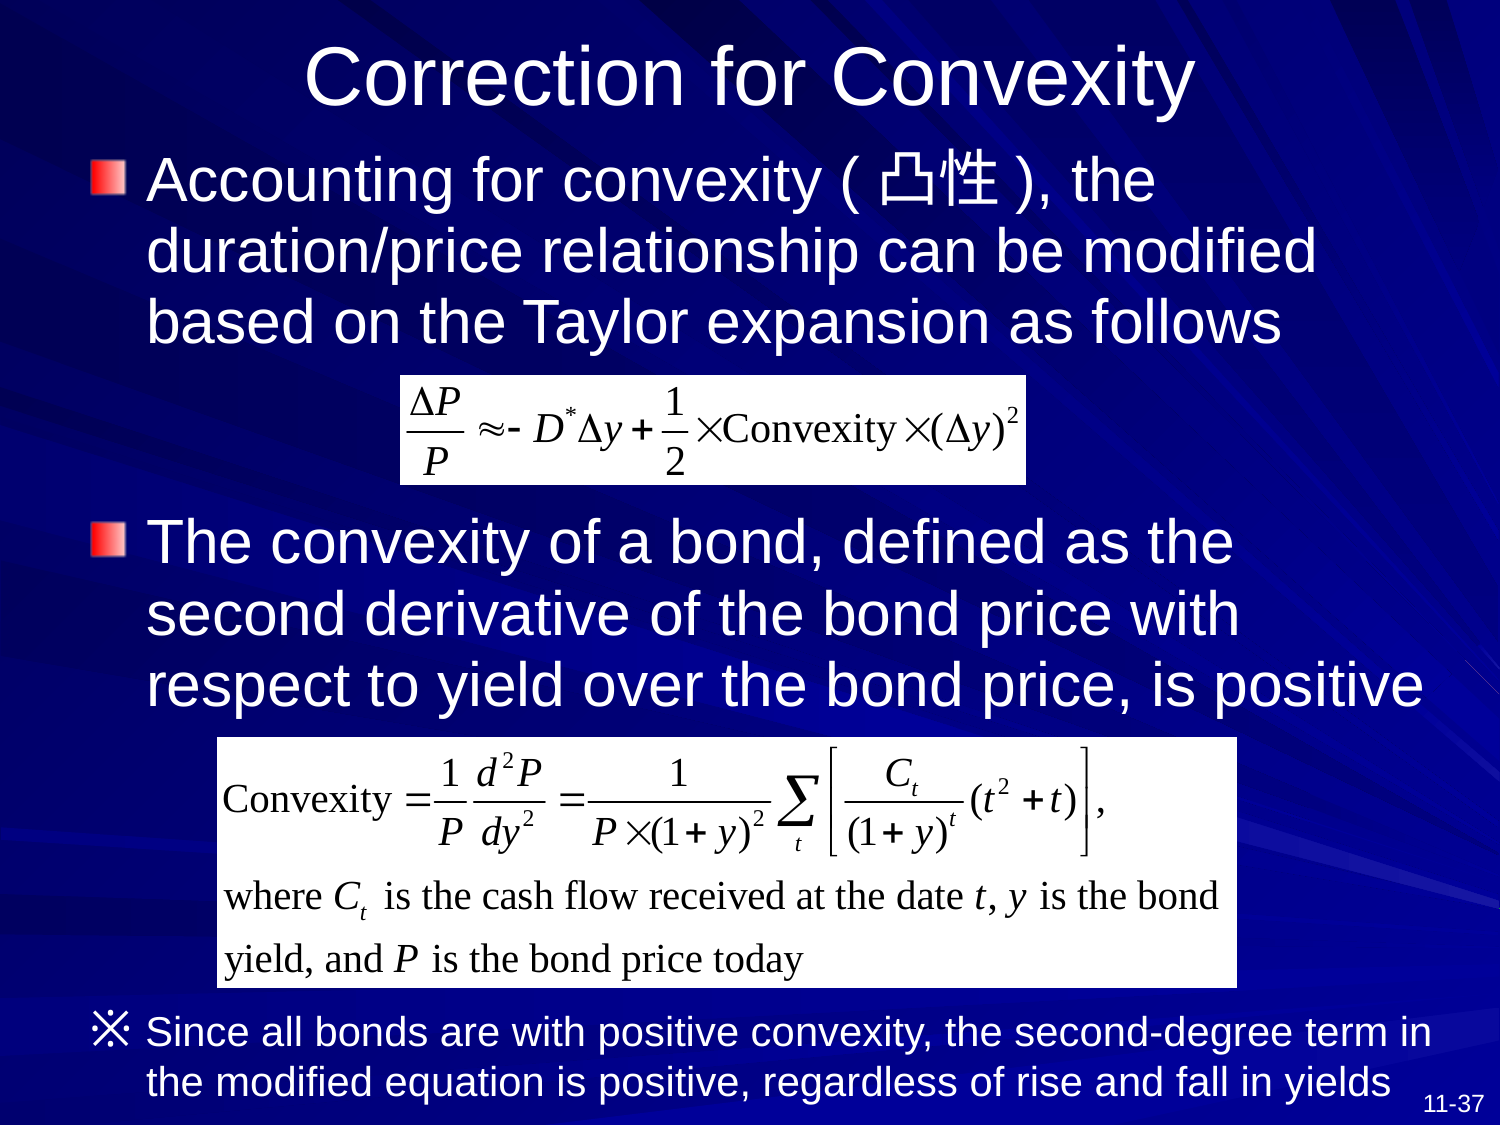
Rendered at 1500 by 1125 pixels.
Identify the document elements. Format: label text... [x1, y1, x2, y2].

title Correction for Convexity [0, 12, 1500, 132]
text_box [216, 737, 1238, 989]
text_box Accounting for convexity (凸性), the duration/price relationship can be modified based on the Taylor expansion as follows The convexity of a bond, defined as the second derivative of the bond price with respect to yield over the bond price, is positive ※ Since all bonds are with positive convexity, the second-degree term in the modified equation is positive, regardless of rise and fall in yields [75, 137, 1463, 1113]
picture [89, 520, 130, 561]
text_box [399, 374, 1027, 486]
picture [89, 158, 130, 199]
